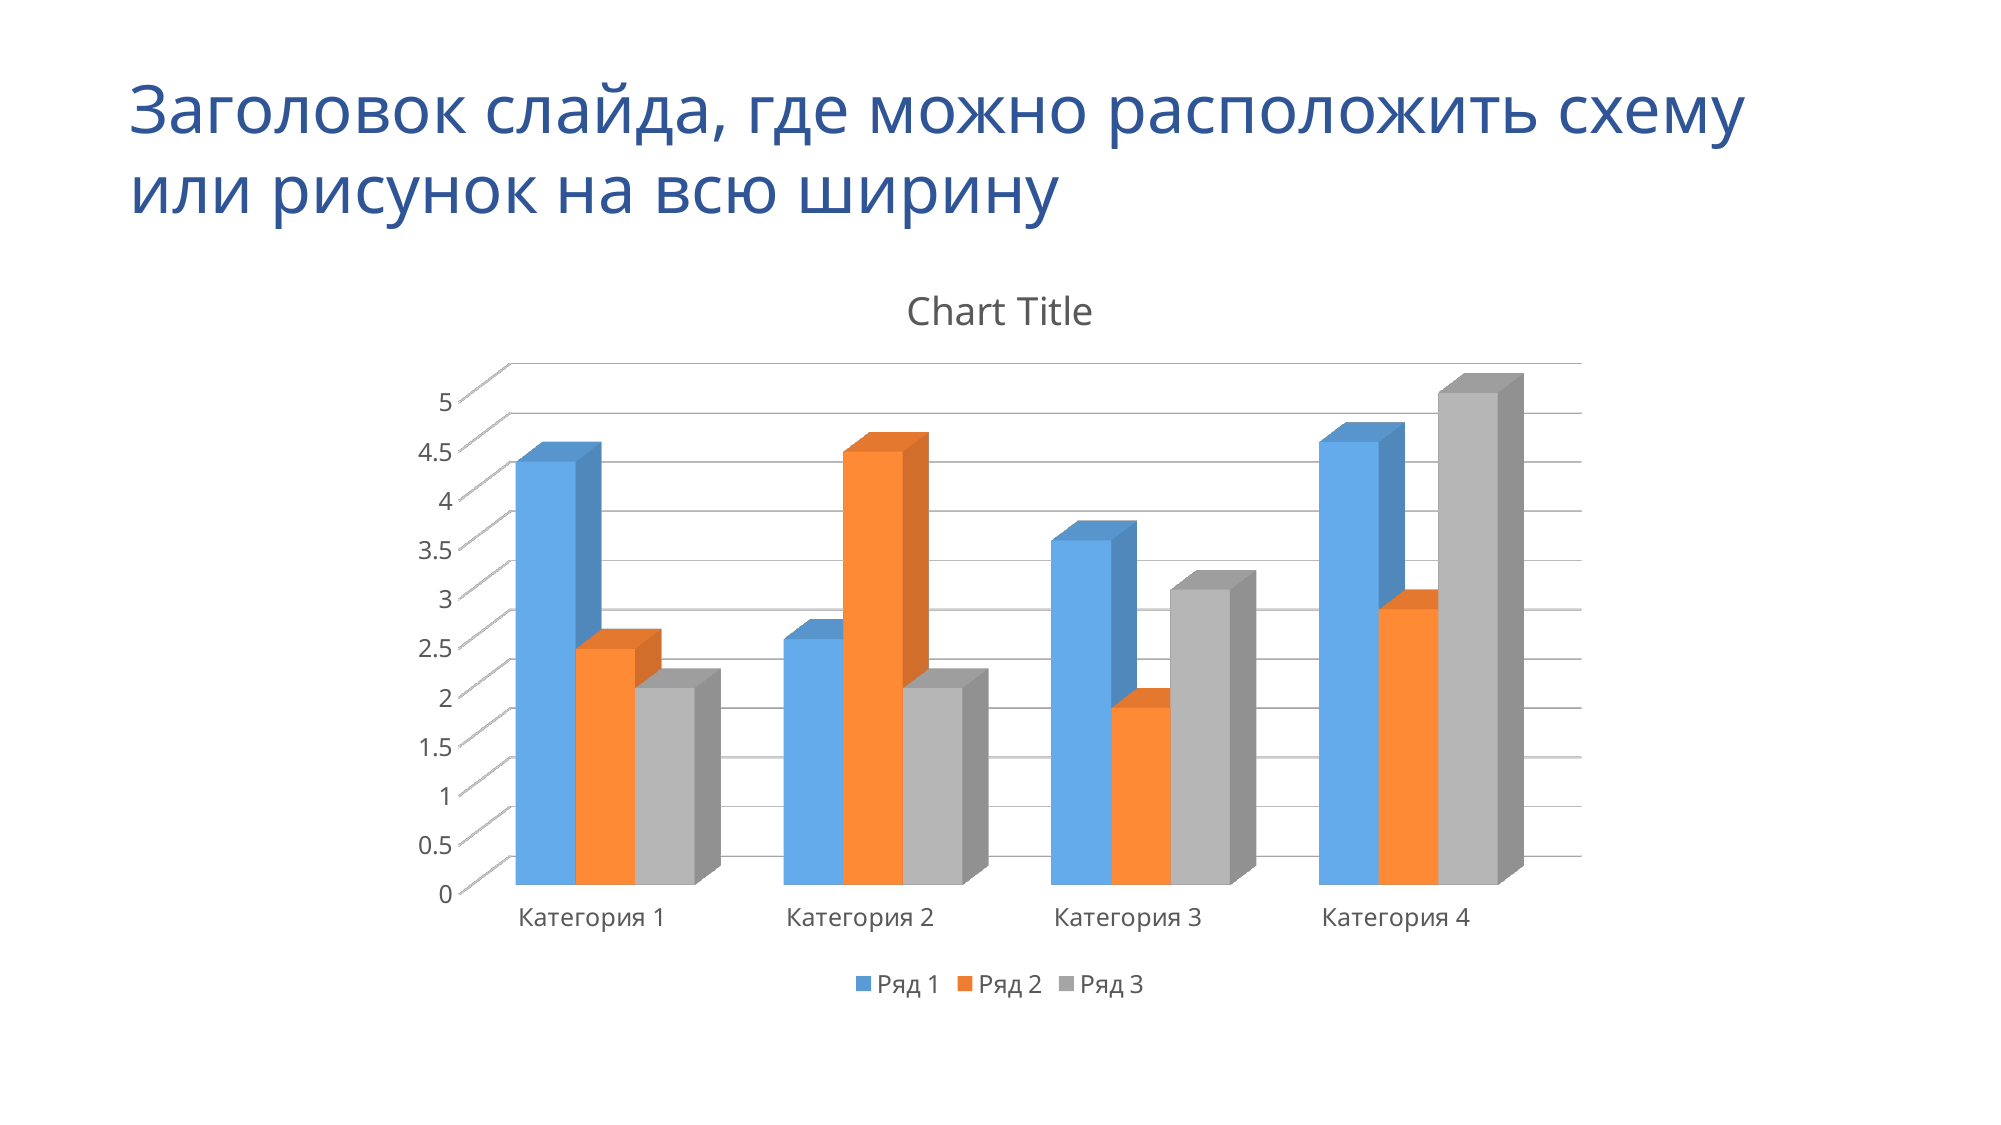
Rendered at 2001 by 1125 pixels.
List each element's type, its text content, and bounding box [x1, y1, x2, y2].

title Заголовок слайда, где можно расположить схему или рисунок на всю ширину [114, 45, 1886, 249]
chart [390, 248, 1610, 1008]
